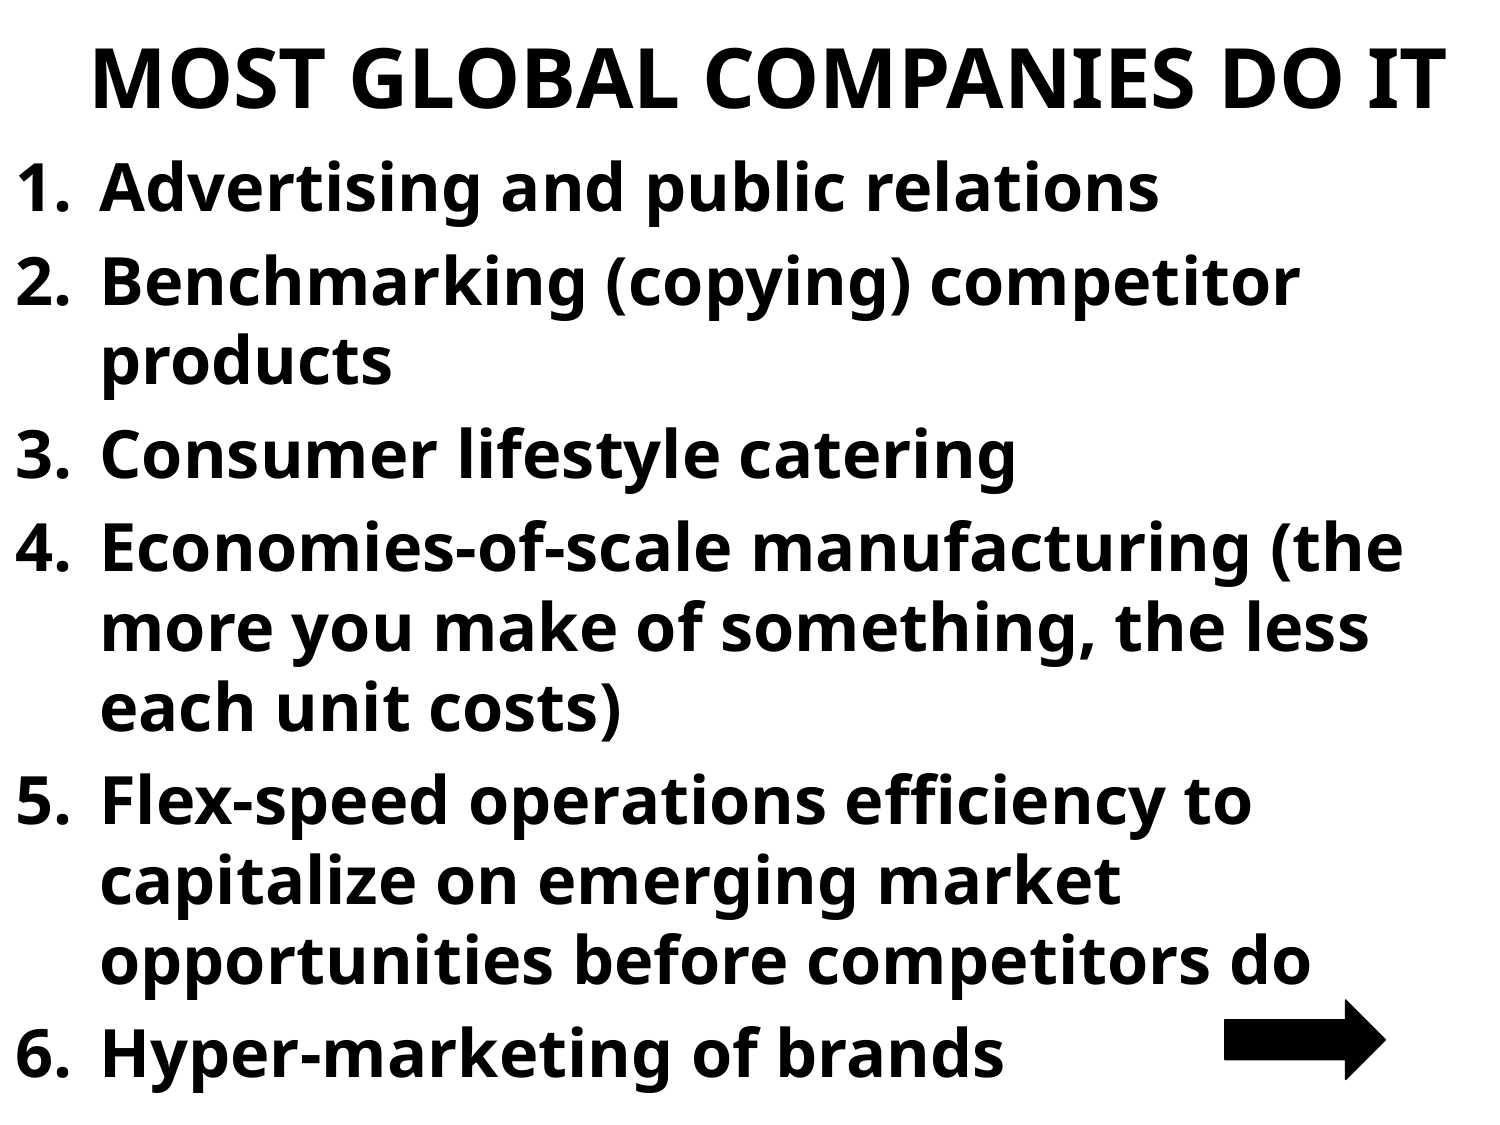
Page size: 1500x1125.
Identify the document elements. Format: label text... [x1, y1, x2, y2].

list Advertising and public relations Benchmarking (copying) competitor products Consumer lifestyle catering Economies-of-scale manufacturing (the more you make of something, the less each unit costs) Flex-speed operations efficiency to capitalize on emerging market opportunities before competitors do Hyper-marketing of brands [0, 137, 1500, 1125]
title MOST GLOBAL COMPANIES DO IT [37, 0, 1500, 137]
text_box [1224, 999, 1386, 1080]
